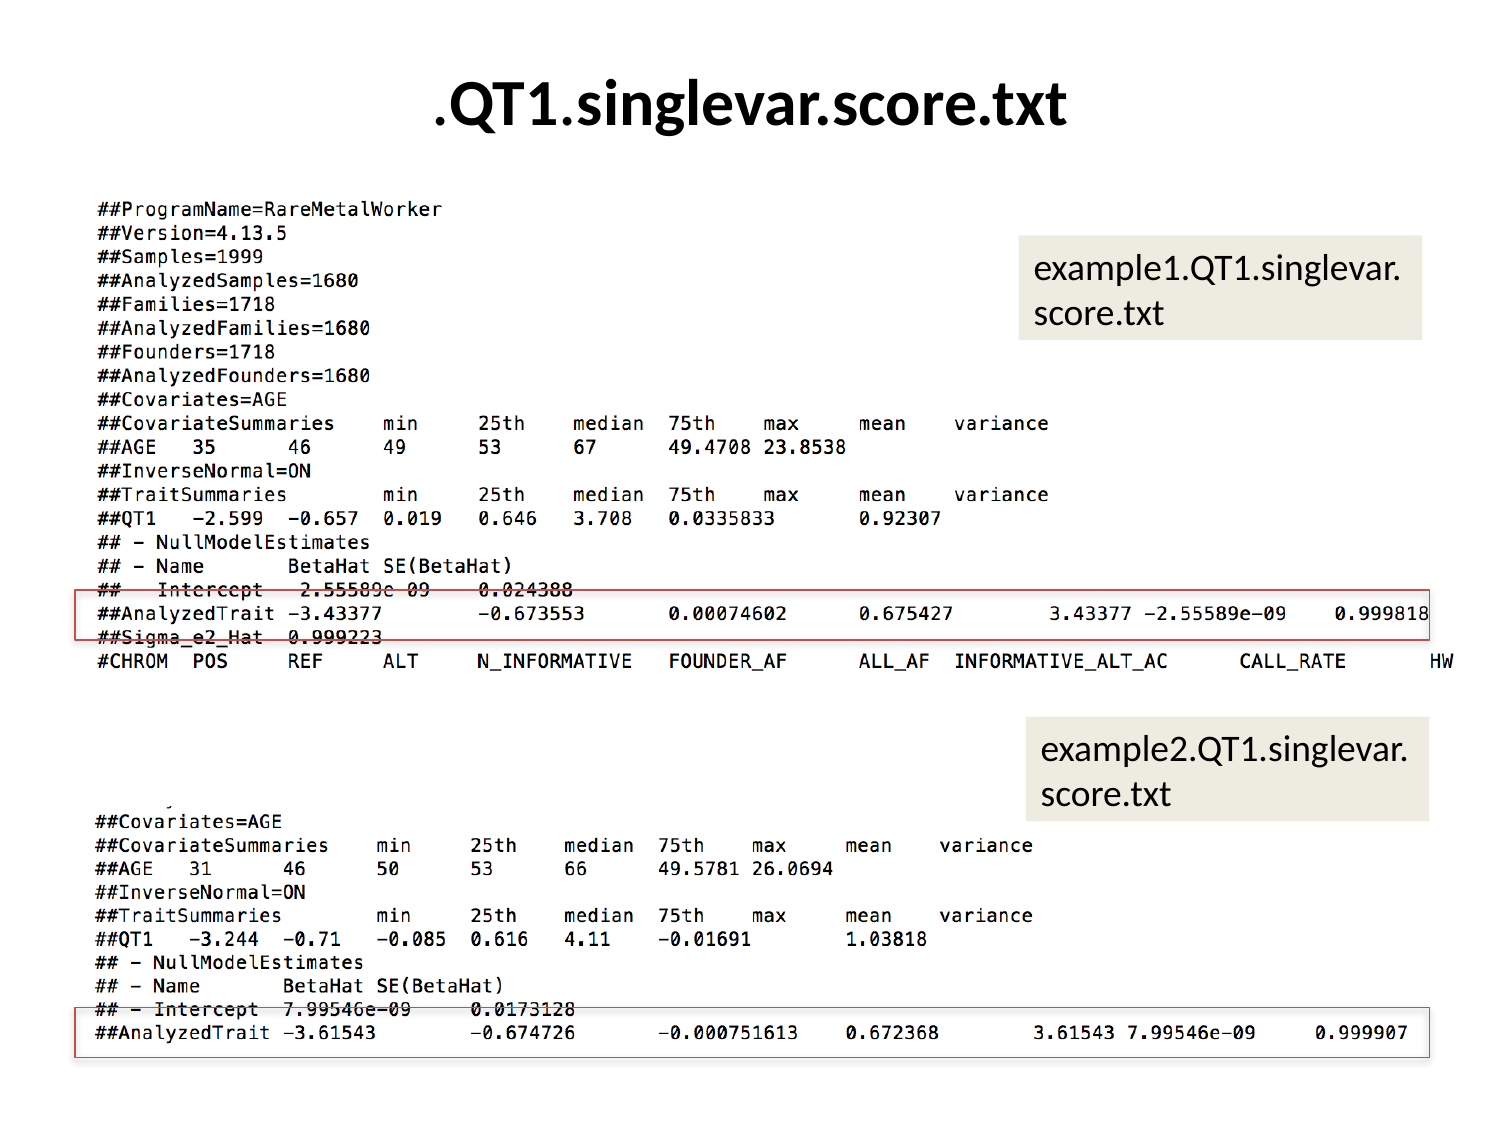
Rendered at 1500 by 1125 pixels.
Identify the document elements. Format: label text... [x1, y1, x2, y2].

text_box [74, 1007, 1430, 1058]
picture [88, 806, 1430, 1048]
title .QT1.singlevar.score.txt [75, 45, 1425, 148]
text_box example2.QT1.singlevar.score.txt [1025, 716, 1430, 805]
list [31, 173, 1455, 673]
